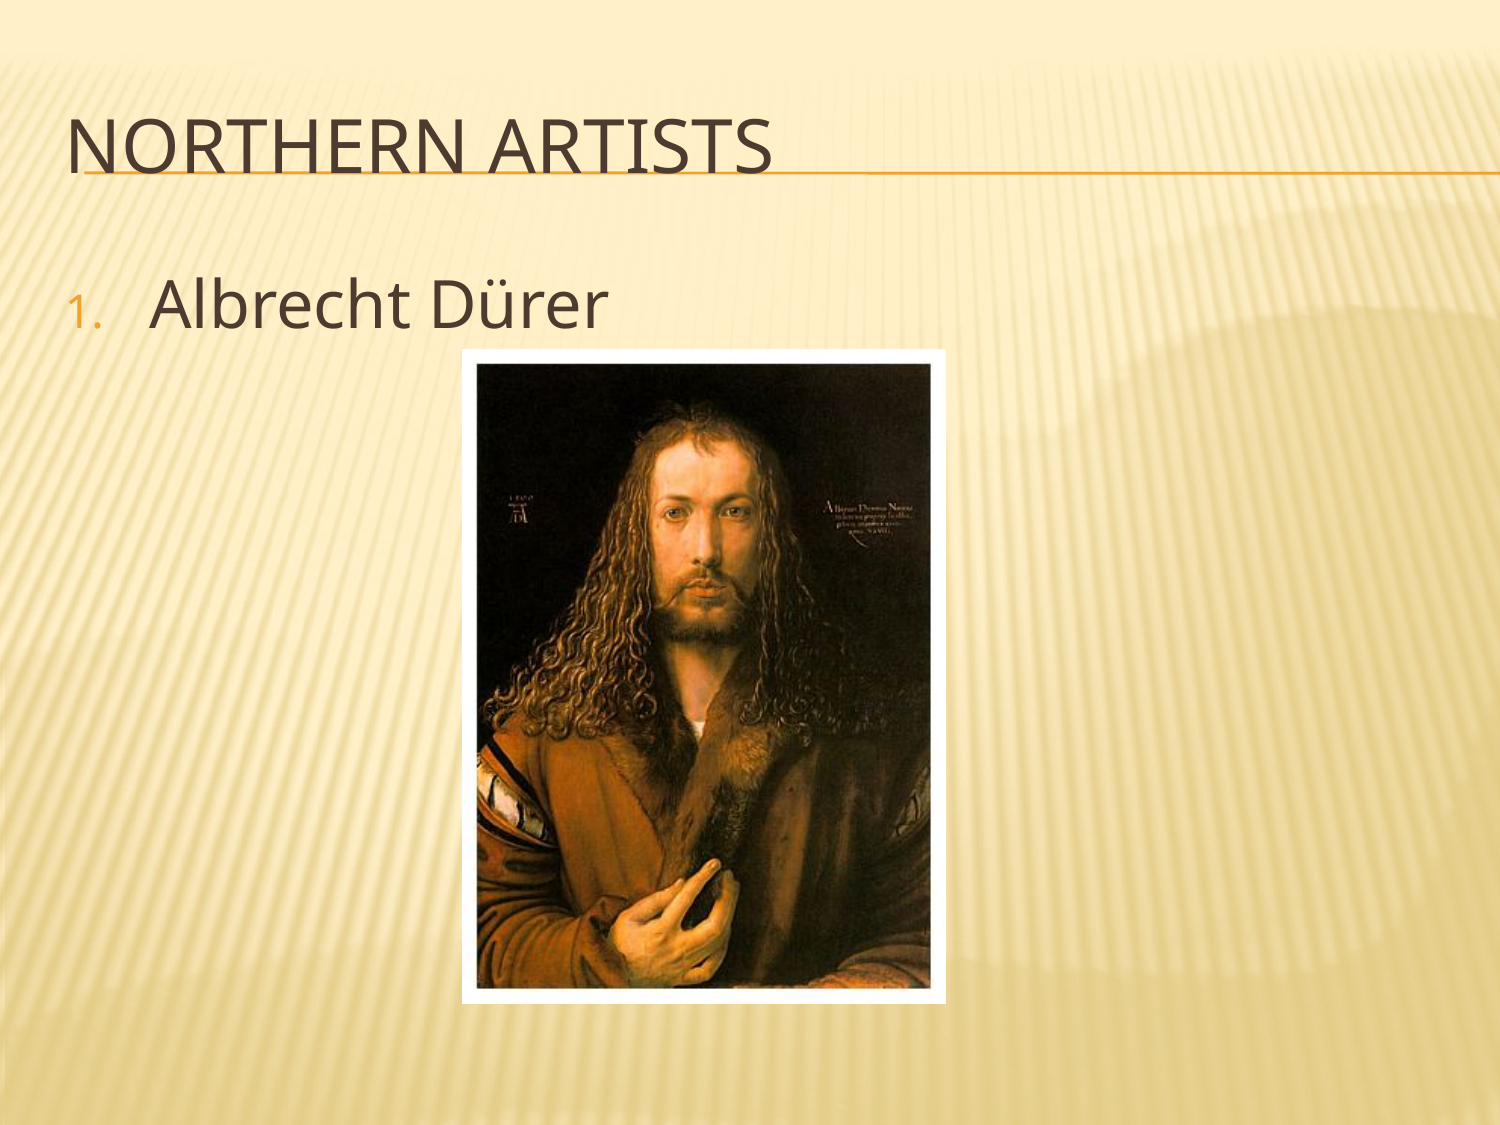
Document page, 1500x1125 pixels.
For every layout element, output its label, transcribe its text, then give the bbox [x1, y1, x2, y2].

list Albrecht Dürer [50, 254, 1475, 998]
title Northern Artists [50, 75, 1475, 213]
picture [462, 349, 947, 1005]
